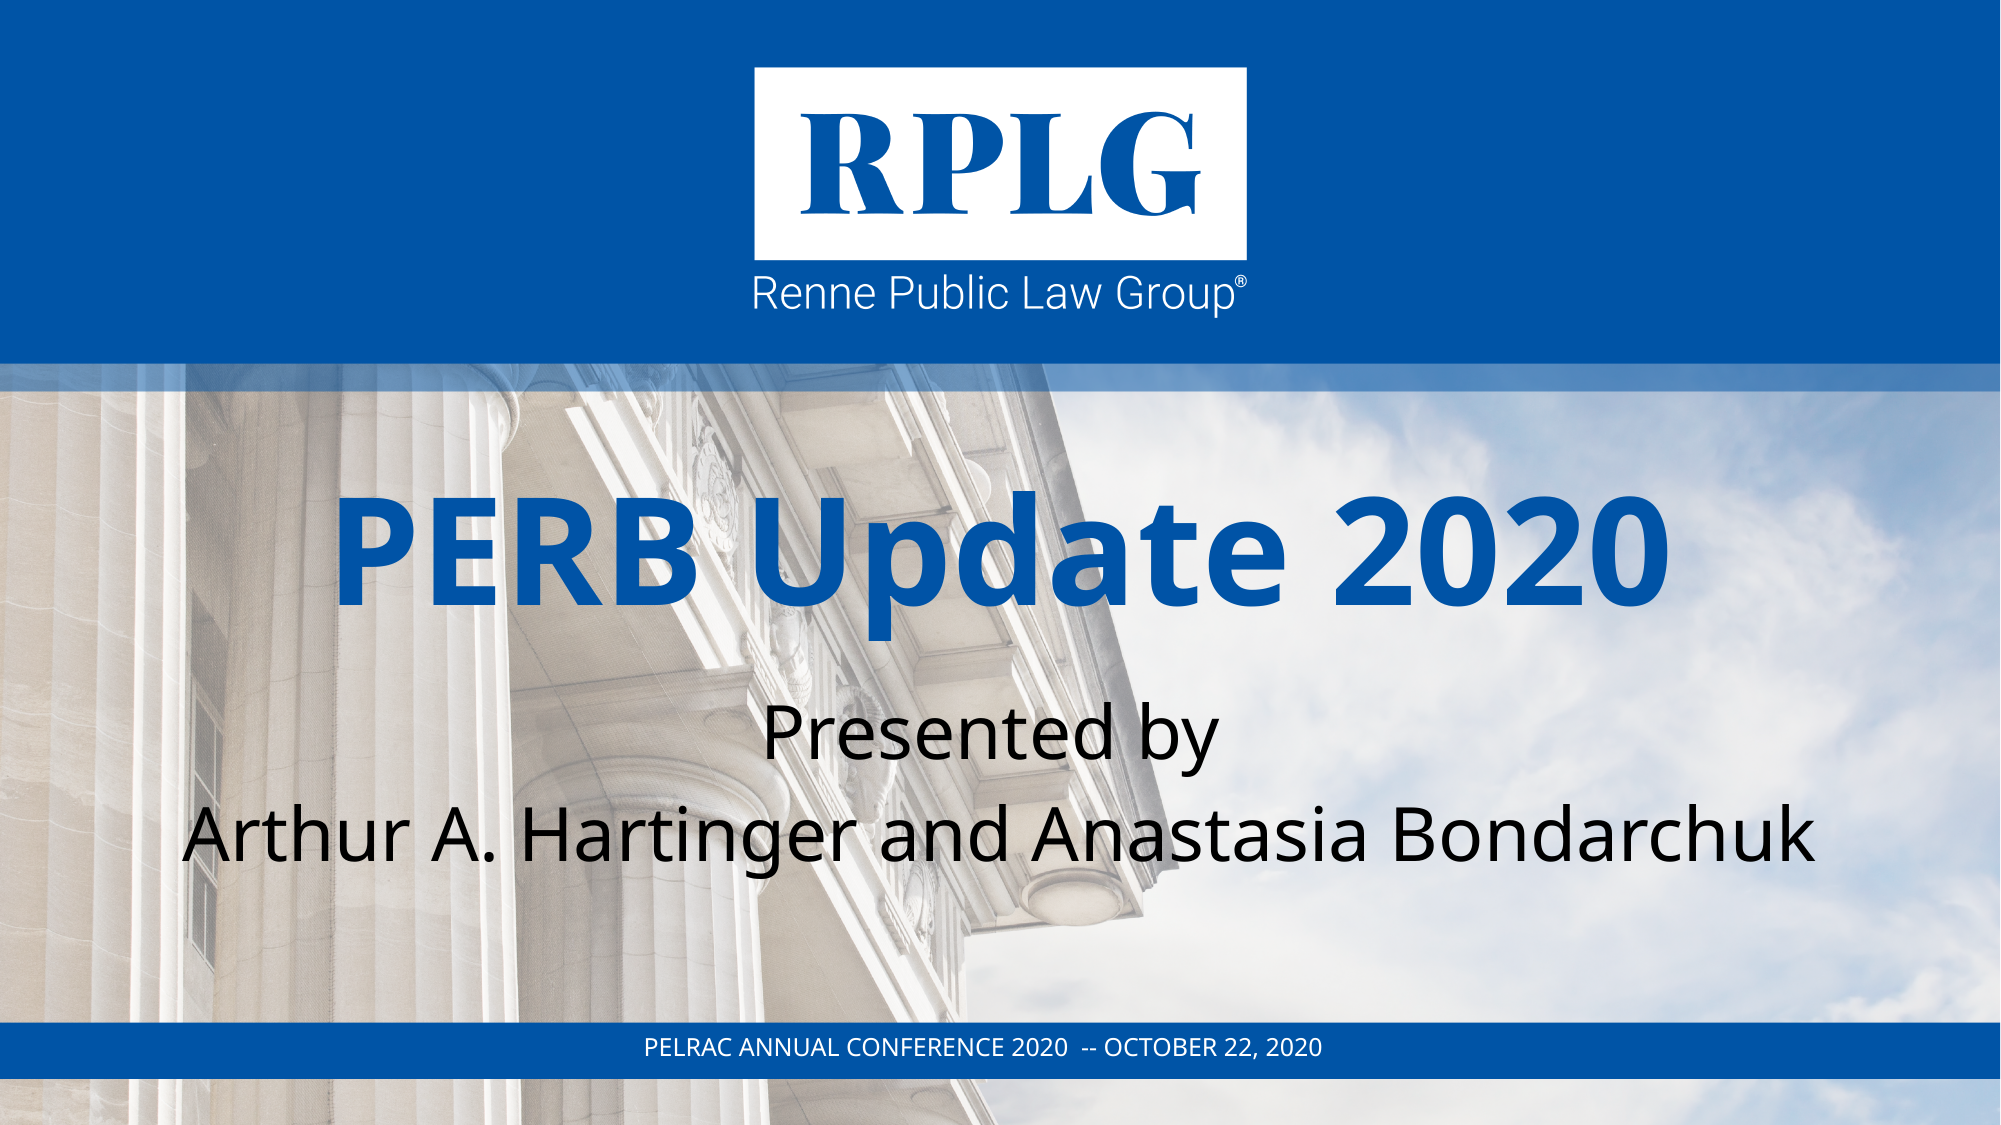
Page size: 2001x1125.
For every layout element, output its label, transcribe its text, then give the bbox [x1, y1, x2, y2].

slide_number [520, 1023, 1448, 1075]
subtitle Presented by Arthur A. Hartinger and Anastasia Bondarchuk [82, 687, 1918, 977]
title PERB Update 2020 [0, 479, 2000, 646]
picture [0, 0, 2001, 1125]
